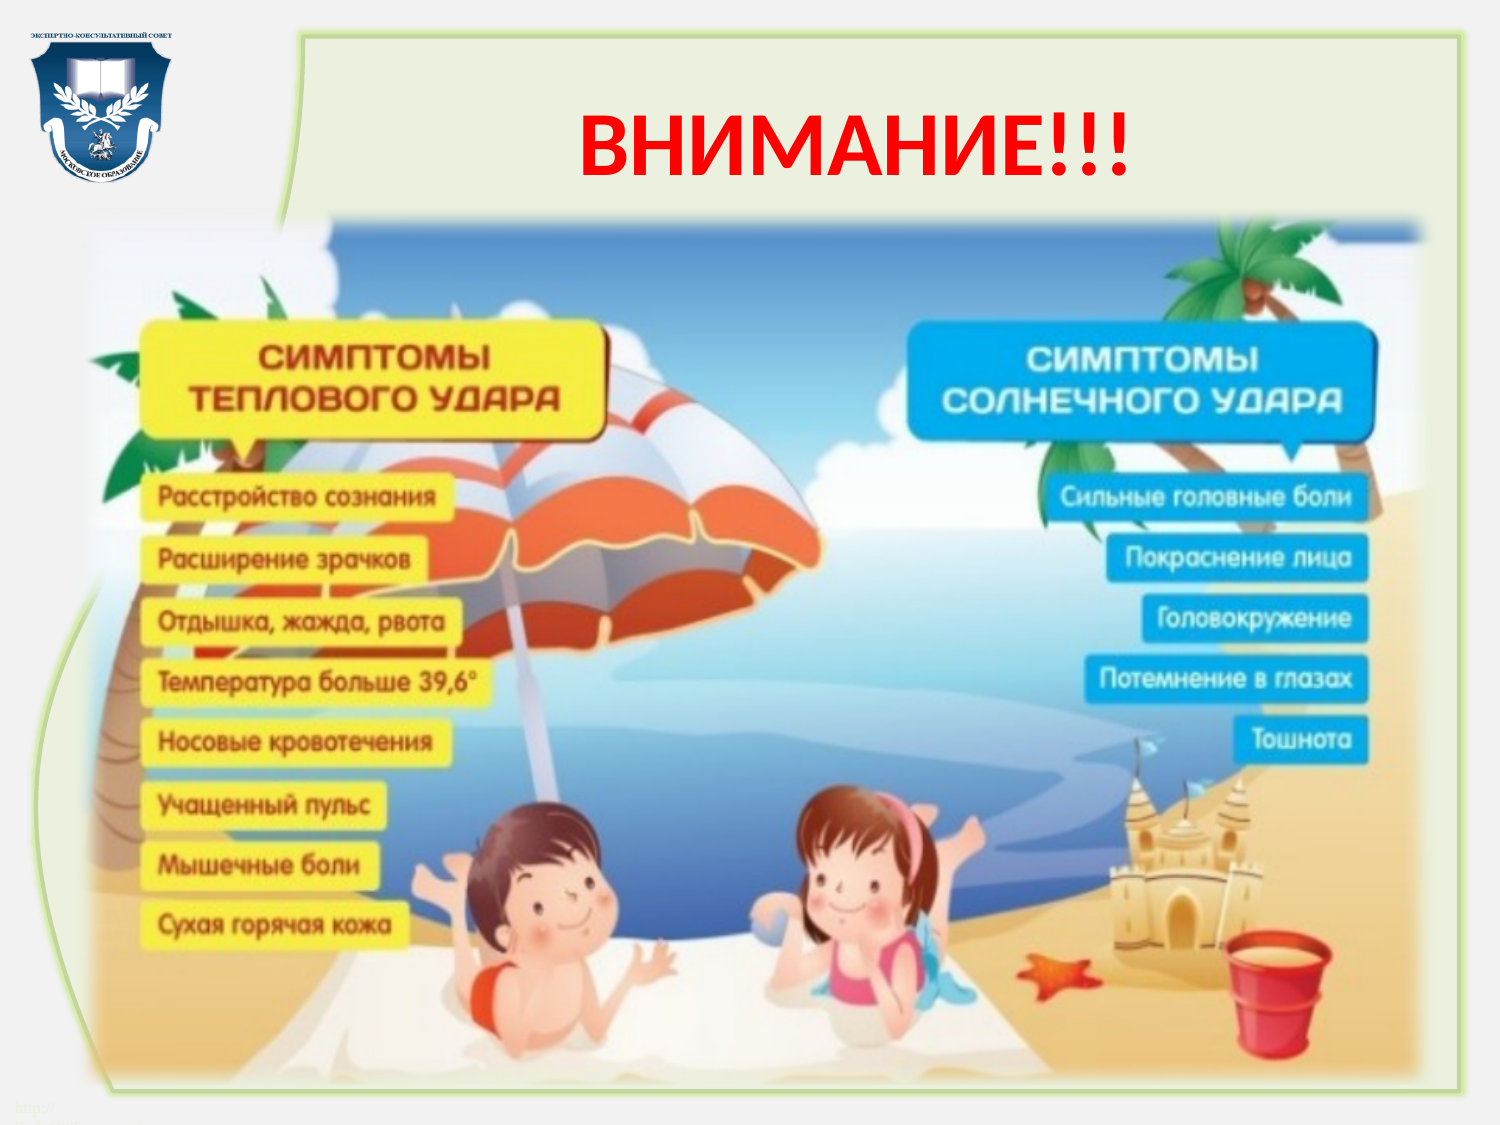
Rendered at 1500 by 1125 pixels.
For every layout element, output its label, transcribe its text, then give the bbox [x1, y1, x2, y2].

picture [29, 29, 172, 183]
title ВНИМАНИЕ!!! [289, 45, 1425, 205]
picture [76, 207, 1436, 1095]
